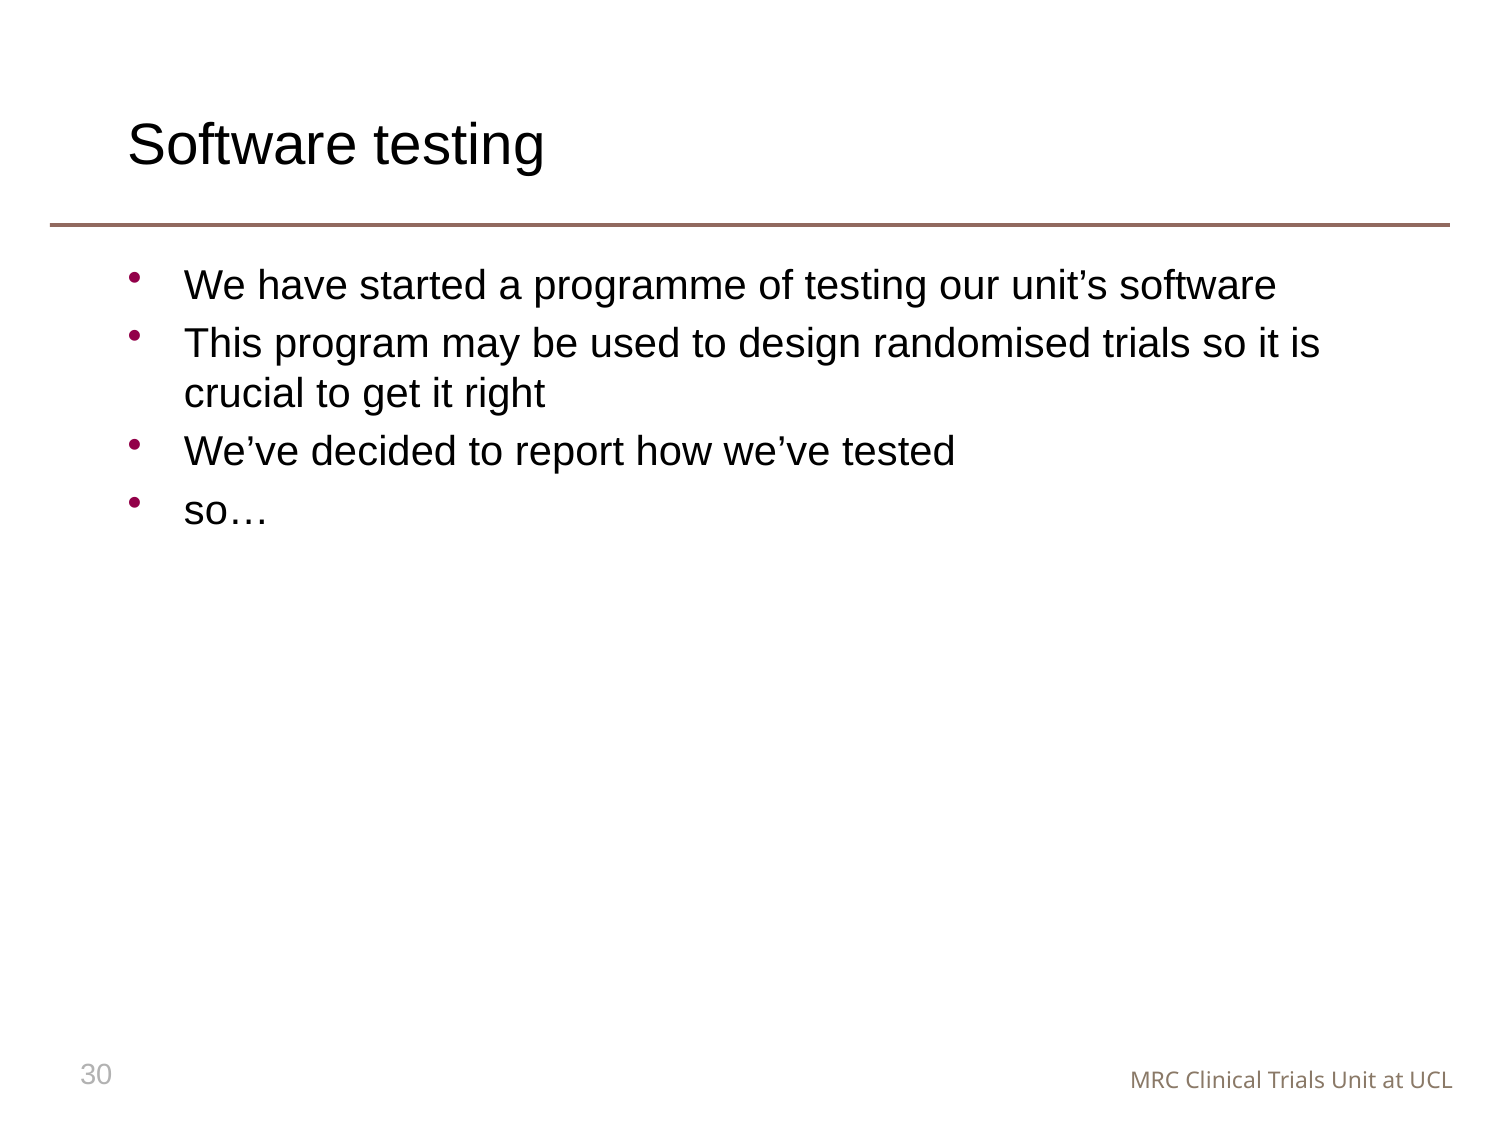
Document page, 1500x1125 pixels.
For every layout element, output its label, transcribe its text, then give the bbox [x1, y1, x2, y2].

slide_number 30 [64, 1042, 403, 1103]
list We have started a programme of testing our unit’s software This program may be used to design randomised trials so it is crucial to get it right We’ve decided to report how we’ve tested so… [112, 249, 1388, 1000]
title Software testing [112, 75, 1397, 208]
